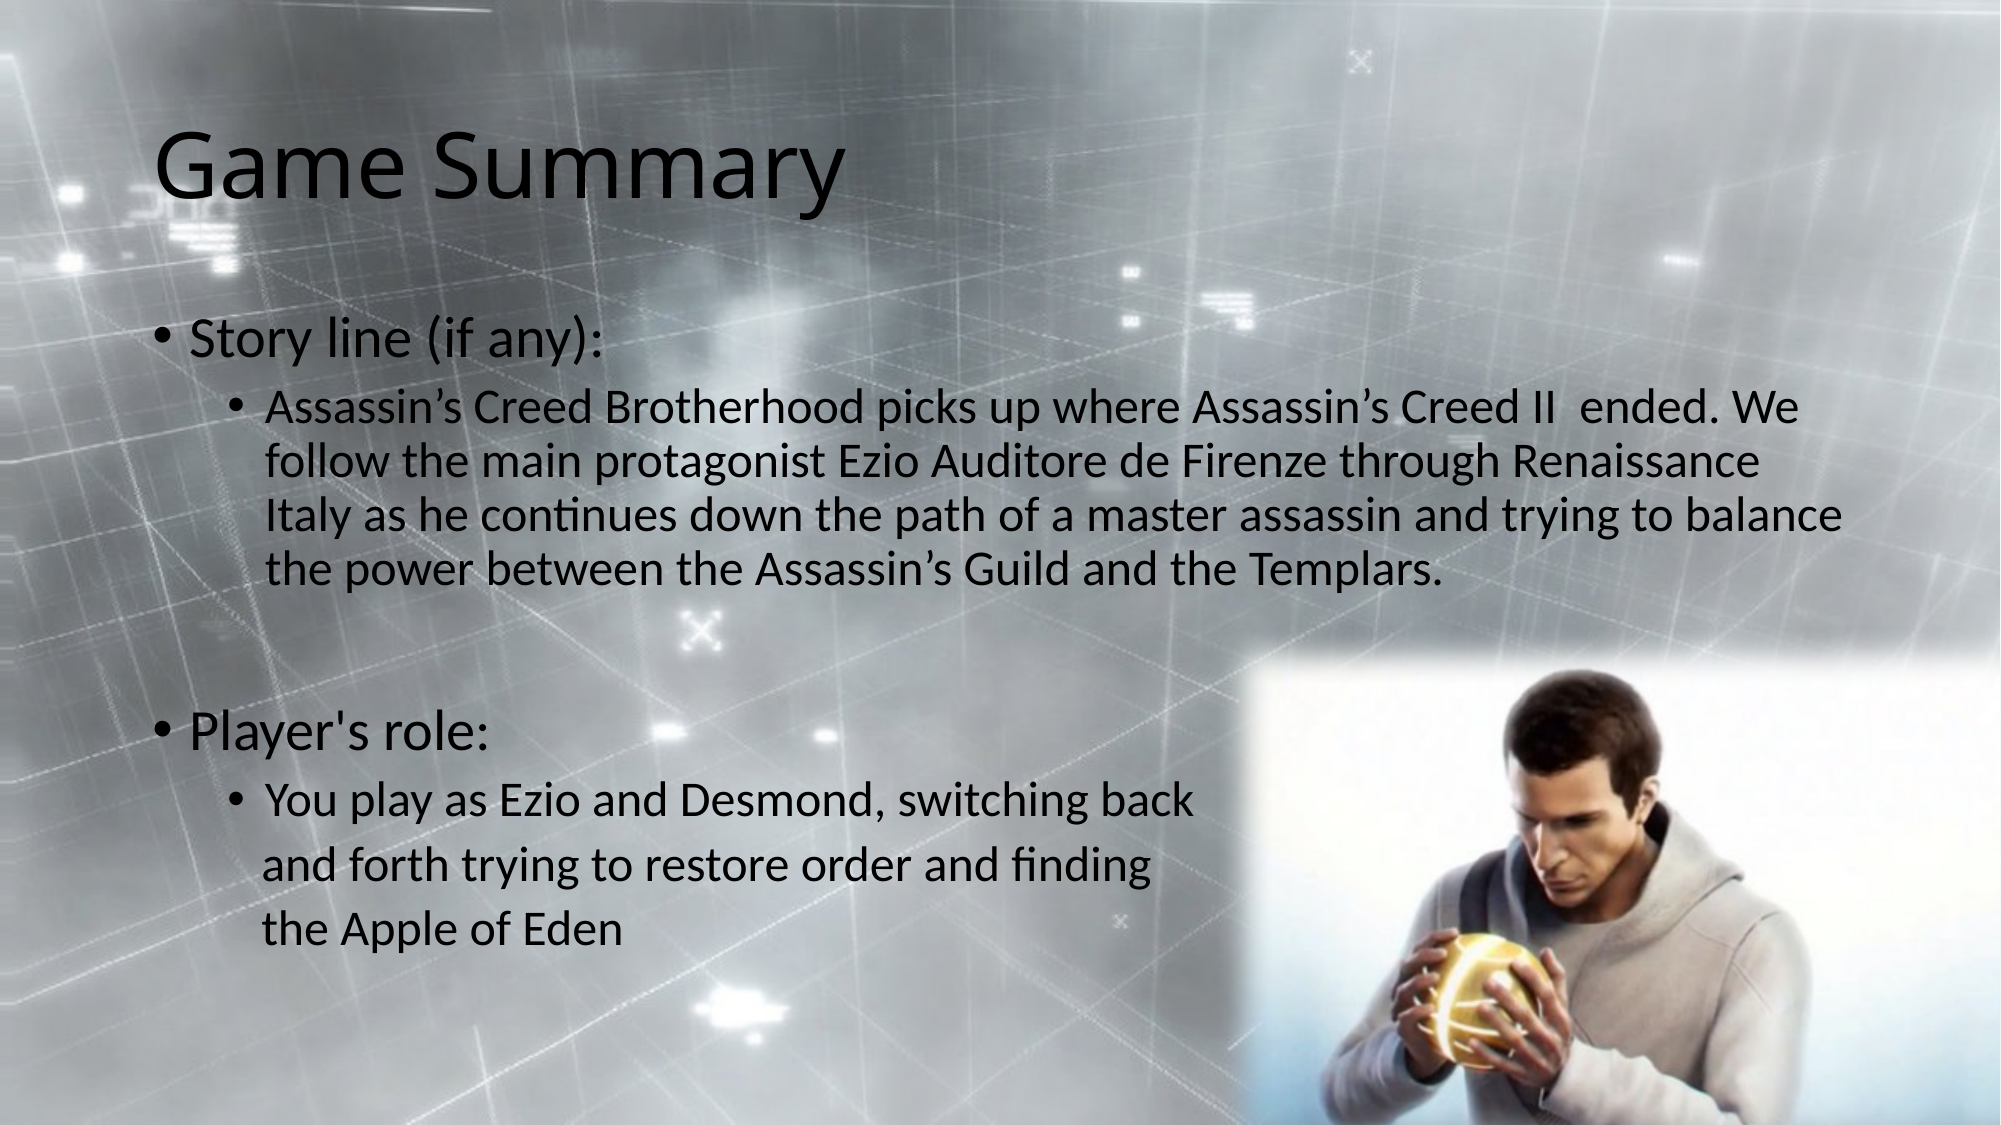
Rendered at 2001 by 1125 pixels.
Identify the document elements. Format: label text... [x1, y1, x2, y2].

list Story line (if any): Assassin’s Creed Brotherhood picks up where Assassin’s Creed II ended. We follow the main protagonist Ezio Auditore de Firenze through Renaissance Italy as he continues down the path of a master assassin and trying to balance the power between the Assassin’s Guild and the Templars. Player's role: You play as Ezio and Desmond, switching back and forth trying to restore order and finding the Apple of Eden [137, 299, 1863, 1014]
title Game Summary [137, 59, 1863, 278]
picture [0, 0, 2001, 1125]
